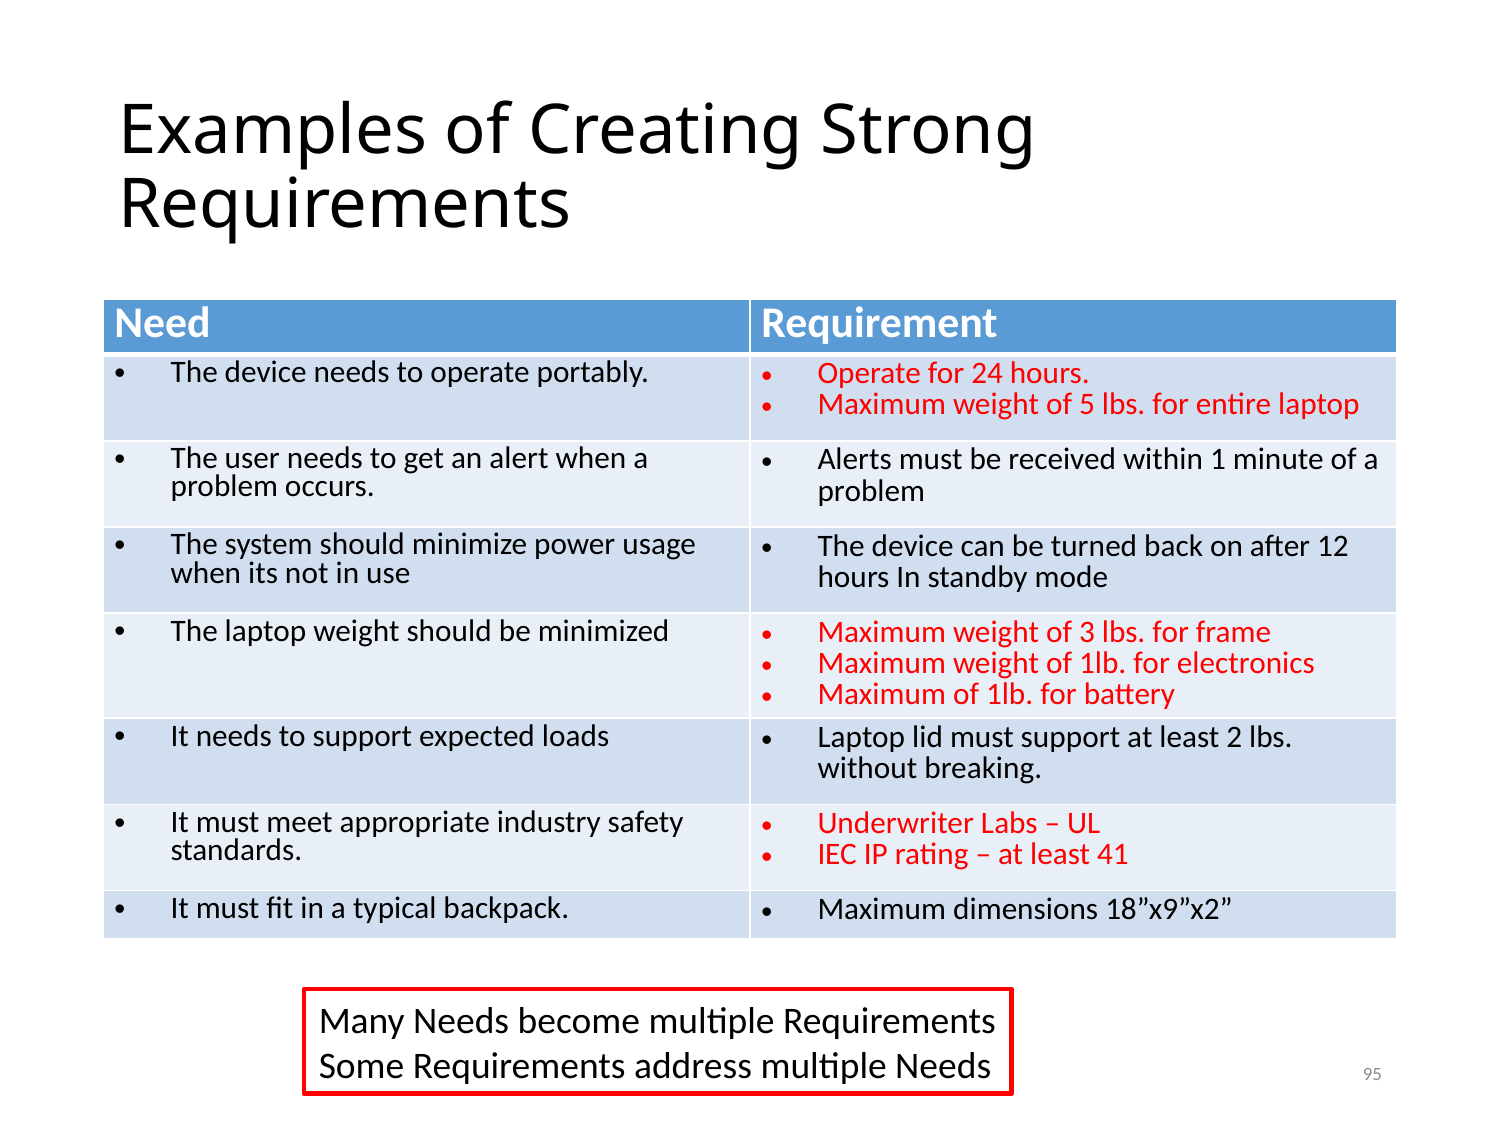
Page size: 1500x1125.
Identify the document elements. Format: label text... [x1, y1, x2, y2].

table_cell The user needs to get an alert when a problem occurs. [104, 442, 749, 526]
table_header Requirement [751, 300, 1396, 352]
table_cell It needs to support expected loads [104, 719, 749, 804]
table_cell Maximum dimensions 18”x9”x2” [751, 891, 1396, 938]
text_box Many Needs become multiple Requirements Some Requirements address multiple Needs [303, 989, 1012, 1094]
title Examples of Creating Strong Requirements [103, 59, 1397, 278]
table_cell The device can be turned back on after 12 hours In standby mode [751, 528, 1396, 612]
table_cell It must fit in a typical backpack. [104, 891, 749, 938]
table_cell Alerts must be received within 1 minute of a problem [751, 442, 1396, 526]
slide_number 95 [1059, 1042, 1397, 1103]
table_cell The device needs to operate portably. [104, 357, 749, 440]
table_cell Laptop lid must support at least 2 lbs. without breaking. [751, 719, 1396, 804]
table_cell Maximum weight of 3 lbs. for frame Maximum weight of 1lb. for electronics Maximum of 1lb. for battery [751, 614, 1396, 717]
table_cell The laptop weight should be minimized [104, 614, 749, 717]
table_cell The system should minimize power usage when its not in use [104, 528, 749, 612]
table_cell It must meet appropriate industry safety standards. [104, 805, 749, 890]
table_cell Underwriter Labs – UL IEC IP rating – at least 41 [751, 805, 1396, 890]
table_header Need [104, 300, 749, 352]
table_cell Operate for 24 hours. Maximum weight of 5 lbs. for entire laptop [751, 357, 1396, 440]
